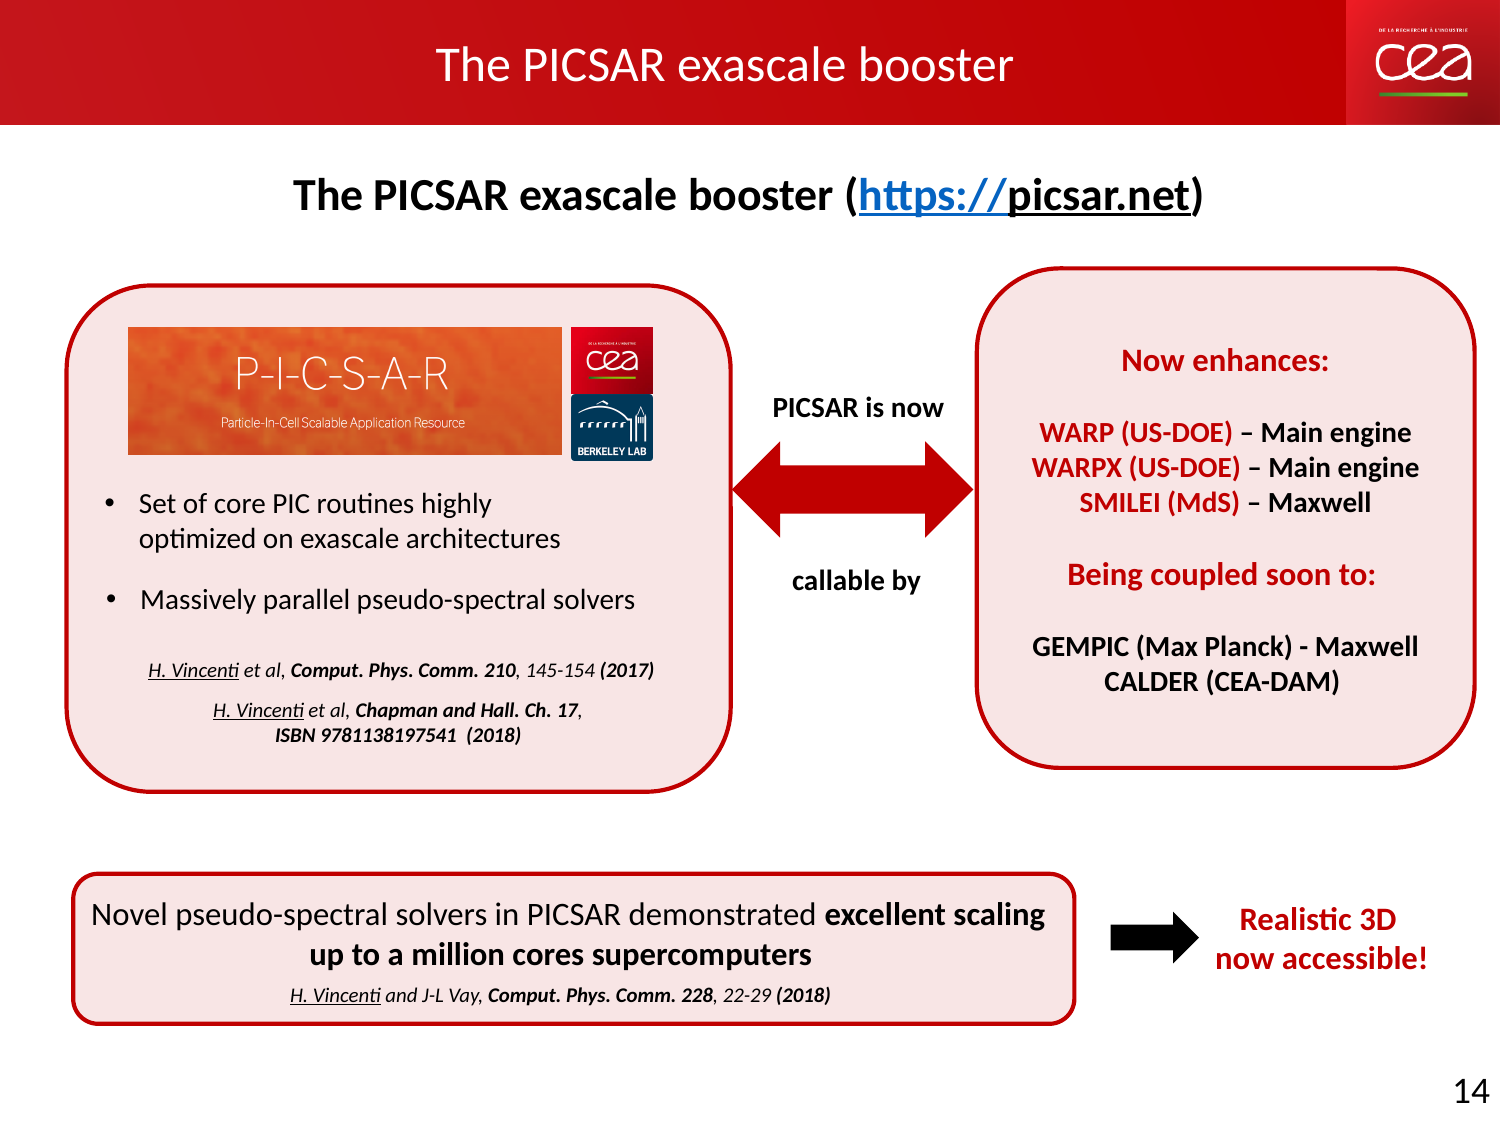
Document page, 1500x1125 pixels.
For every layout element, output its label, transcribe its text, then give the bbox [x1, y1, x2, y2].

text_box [63, 873, 1446, 1024]
text_box [0, 0, 1348, 126]
picture [1346, 0, 1500, 125]
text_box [732, 268, 1475, 768]
text_box 14 [1437, 1058, 1500, 1119]
text_box Set of core PIC routines highly optimized on exascale architectures [89, 477, 583, 562]
text_box H. Vincenti et al, Comput. Phys. Comm. 210, 145-154 (2017) [28, 649, 732, 689]
picture [571, 327, 653, 461]
text_box H. Vincenti et al, Chapman and Hall. Ch. 17, ISBN 9781138197541 (2018) [25, 689, 732, 755]
text_box The PICSAR exascale booster (https://picsar.net) [278, 157, 1221, 227]
text_box The PICSAR exascale booster [420, 24, 1041, 100]
picture [128, 327, 562, 456]
text_box [65, 284, 732, 649]
text_box Massively parallel pseudo-spectral solvers [91, 573, 651, 624]
text_box [79, 755, 718, 793]
